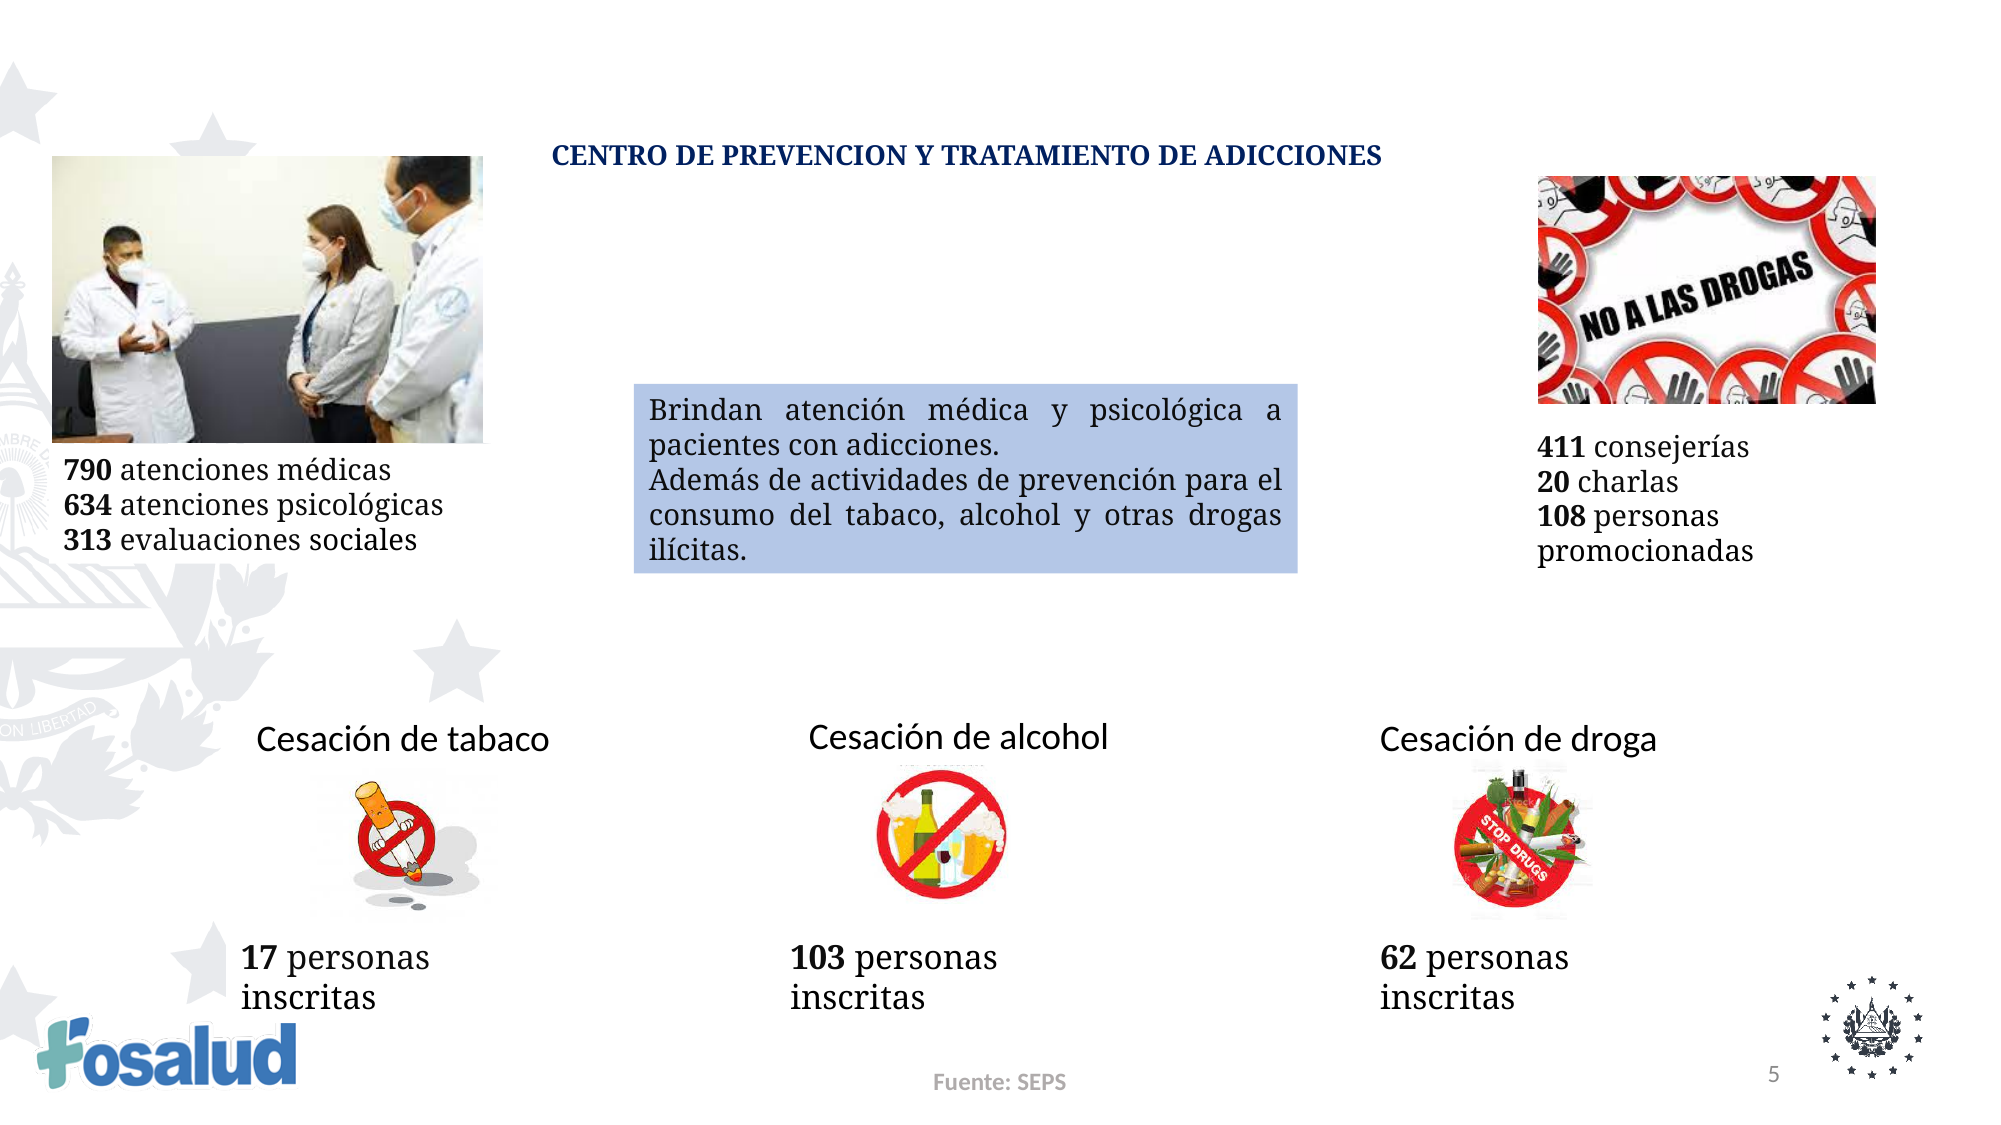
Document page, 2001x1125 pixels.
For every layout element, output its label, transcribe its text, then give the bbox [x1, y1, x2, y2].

picture [33, 1013, 300, 1093]
text_box 17 personas inscritas [226, 928, 581, 1024]
text_box 103 personas inscritas [775, 928, 1131, 1024]
picture [1452, 757, 1593, 920]
text_box 62 personas inscritas [1365, 928, 1721, 1024]
title CENTRO DE PREVENCION Y TRATAMIENTO DE ADICCIONES [509, 117, 1425, 190]
footer Fuente: SEPS [687, 1050, 1313, 1111]
text_box Cesación de alcohol [794, 705, 1140, 765]
picture [52, 156, 483, 443]
text_box Cesación de tabaco [241, 706, 588, 767]
text_box Brindan atención médica y psicológica a pacientes con adicciones. Además de actividades de prevención para el consumo del tabaco, alcohol y otras drogas ilícitas. [633, 383, 1298, 574]
text_box 411 consejerías 20 charlas 108 personas promocionadas [1522, 420, 1952, 576]
text_box Cesación de droga [1365, 706, 1680, 766]
picture [1806, 961, 1938, 1093]
slide_number 5 [1412, 1042, 1796, 1103]
picture [310, 768, 498, 923]
picture [1537, 176, 1876, 404]
picture [870, 765, 1011, 904]
text_box 790 atenciones médicas 634 atenciones psicológicas 313 evaluaciones sociales [48, 443, 521, 564]
